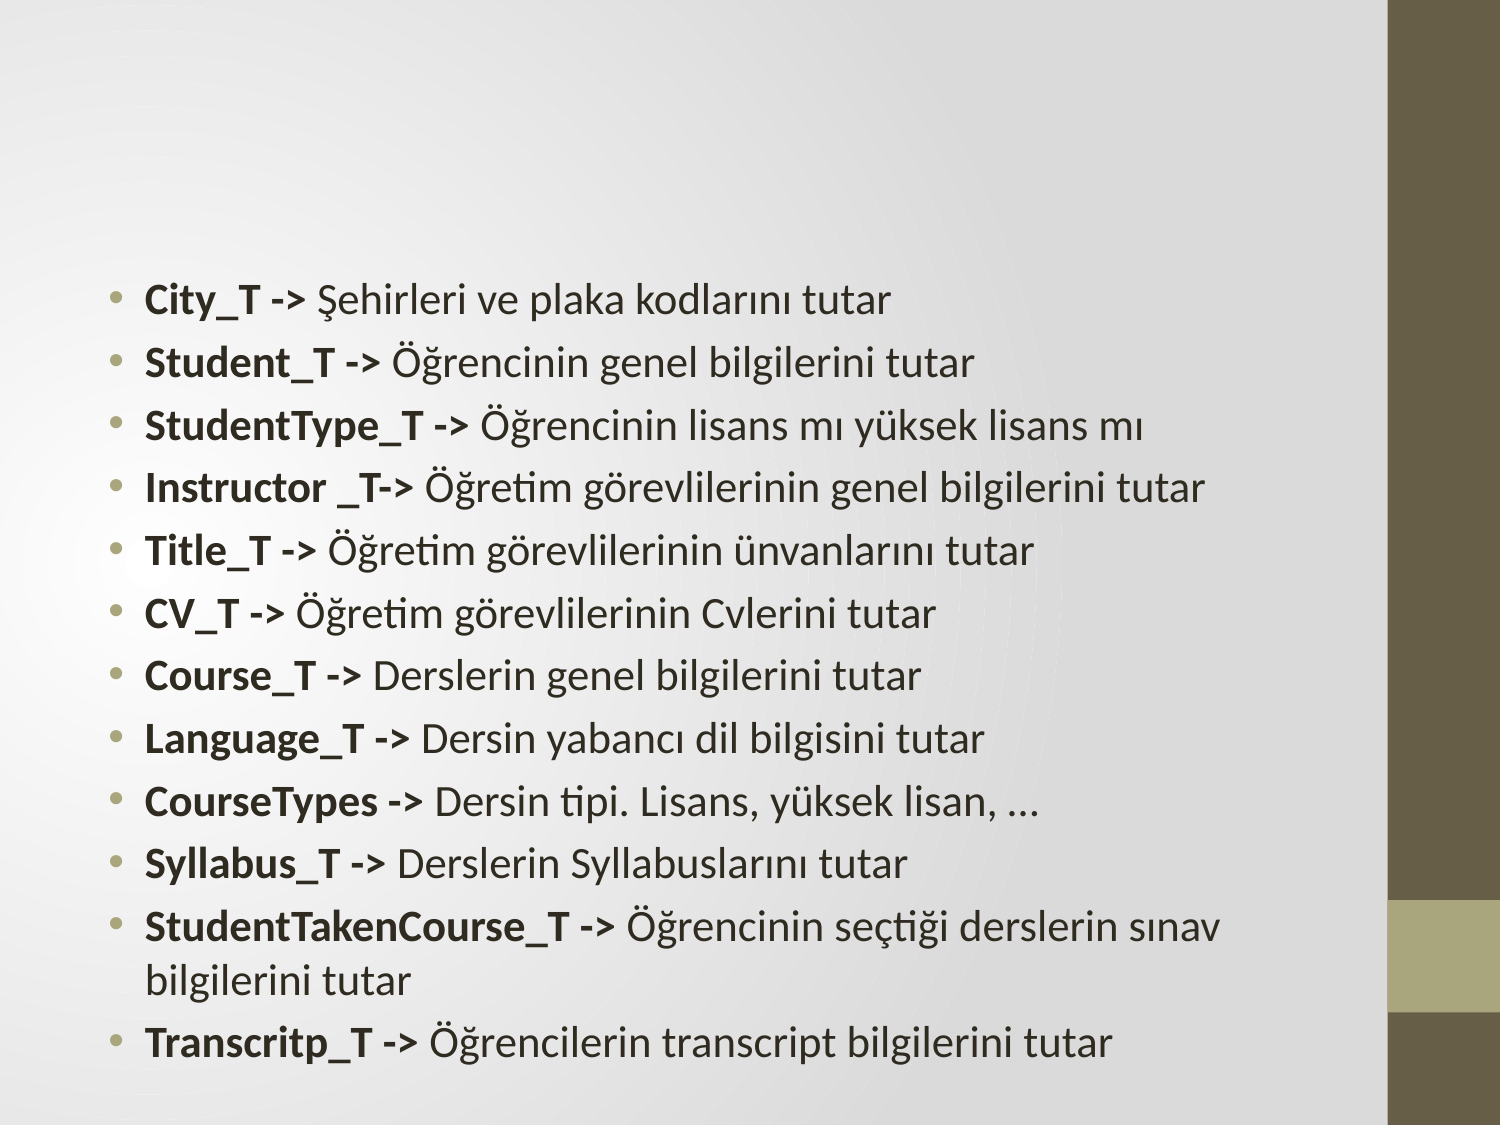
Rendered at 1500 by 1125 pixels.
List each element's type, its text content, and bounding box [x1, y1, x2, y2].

list City_T -> Şehirleri ve plaka kodlarını tutar Student_T -> Öğrencinin genel bilgilerini tutar StudentType_T -> Öğrencinin lisans mı yüksek lisans mı Instructor _T-> Öğretim görevlilerinin genel bilgilerini tutar Title_T -> Öğretim görevlilerinin ünvanlarını tutar CV_T -> Öğretim görevlilerinin Cvlerini tutar Course_T -> Derslerin genel bilgilerini tutar Language_T -> Dersin yabancı dil bilgisini tutar CourseTypes -> Dersin tipi. Lisans, yüksek lisan, … Syllabus_T -> Derslerin Syllabuslarını tutar StudentTakenCourse_T -> Öğrencinin seçtiği derslerin sınav bilgilerini tutar Transcritp_T -> Öğrencilerin transcript bilgilerini tutar [75, 262, 1325, 1083]
